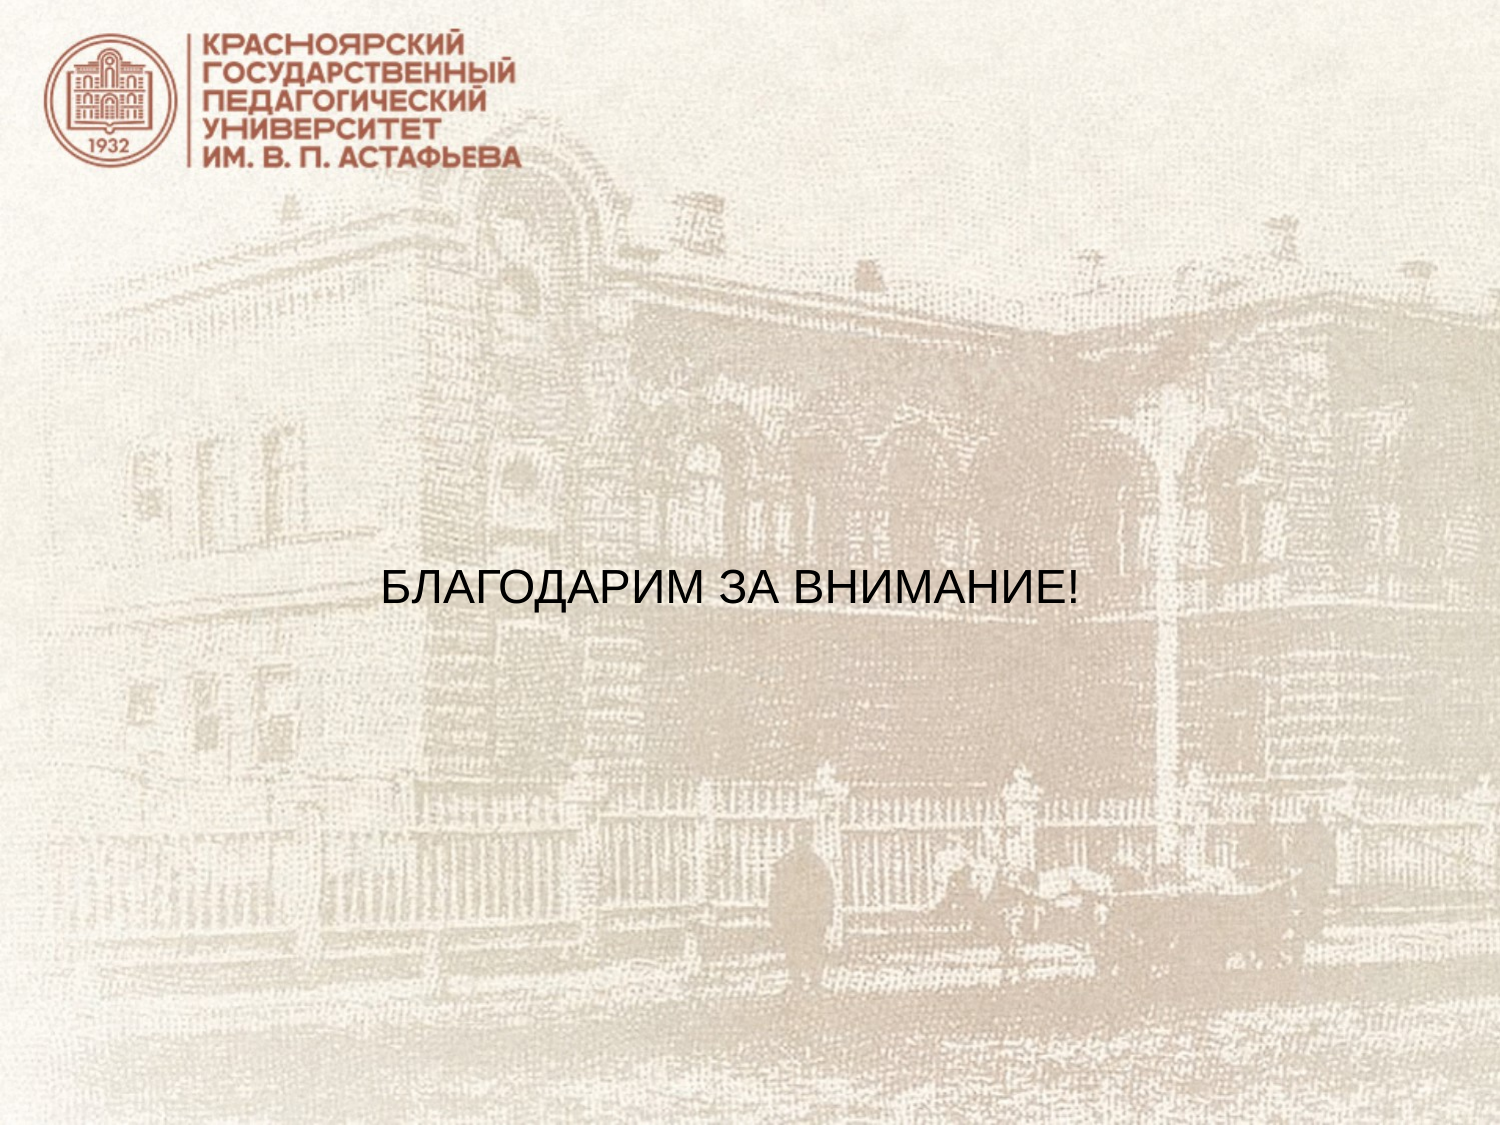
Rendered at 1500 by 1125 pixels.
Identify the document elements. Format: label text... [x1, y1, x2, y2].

text_box [91, 258, 1433, 381]
picture [0, 0, 1500, 1125]
text_box БЛАГОДАРИМ ЗА ВНИМАНИЕ! [365, 547, 1096, 621]
